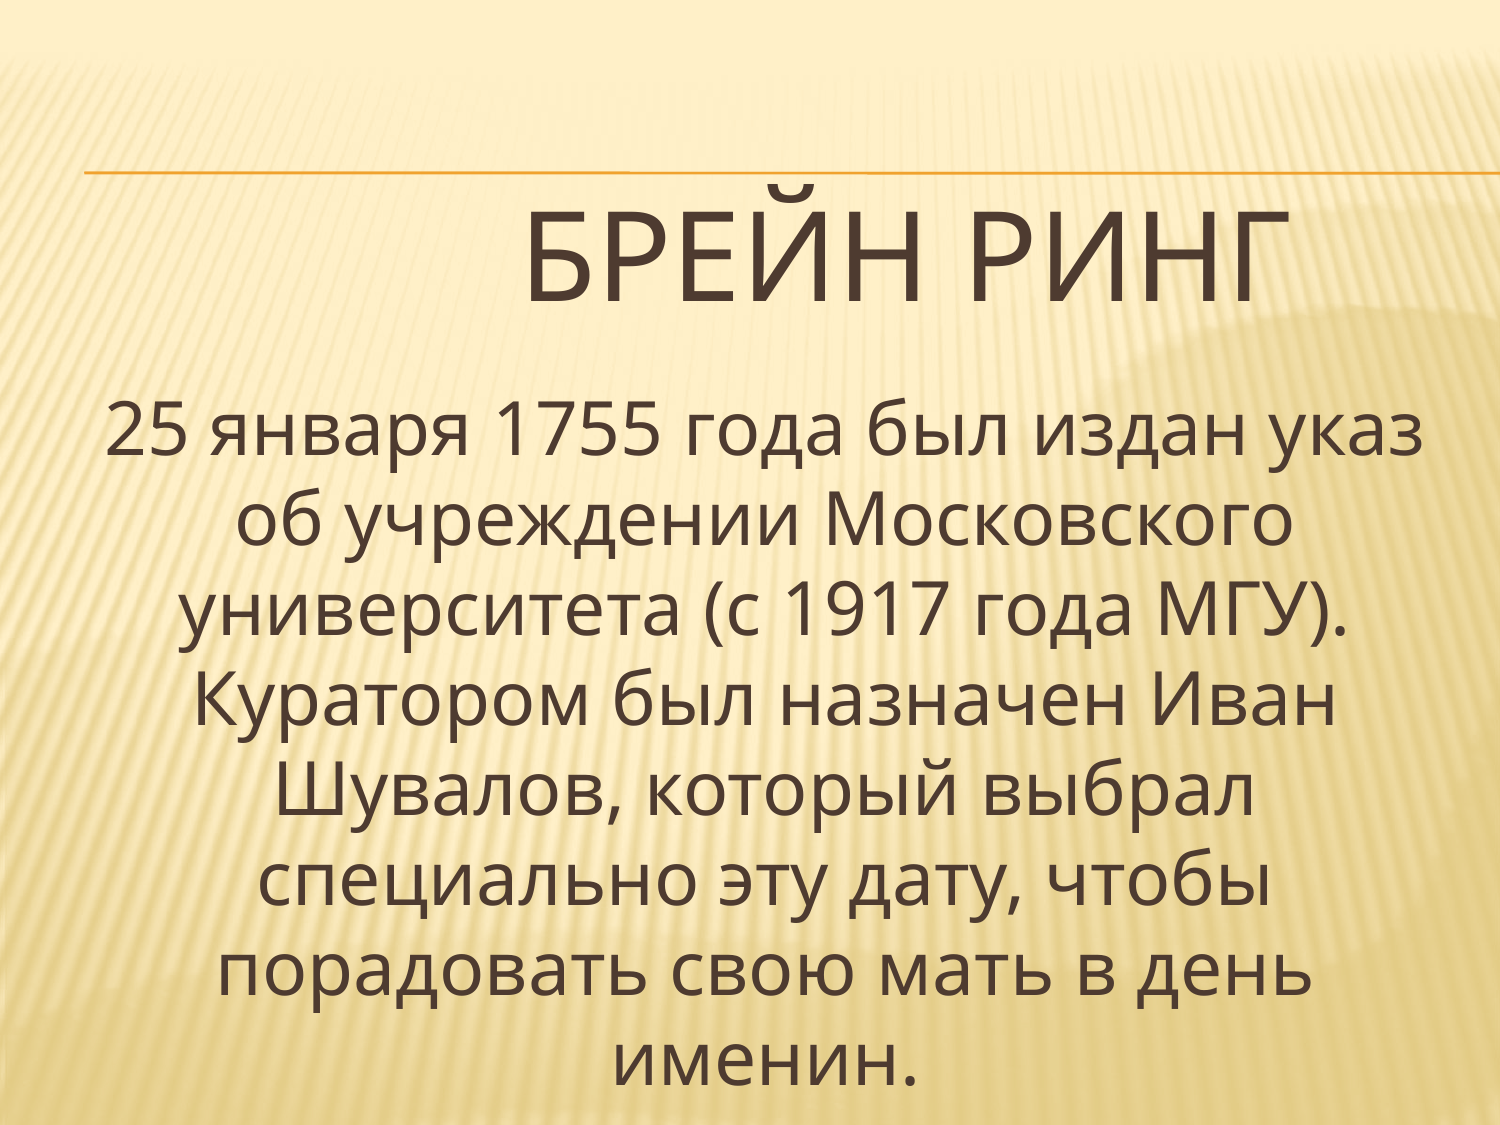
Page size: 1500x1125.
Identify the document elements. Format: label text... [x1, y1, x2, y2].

title Брейн ринг [53, 90, 1479, 373]
list 25 января 1755 года был издан указ об учреждении Московского университета (с 1917 года МГУ). Куратором был назначен Иван Шувалов, который выбрал специально эту дату, чтобы порадовать свою мать в день именин. Назовите имя матери Шувалова. [53, 373, 1479, 962]
